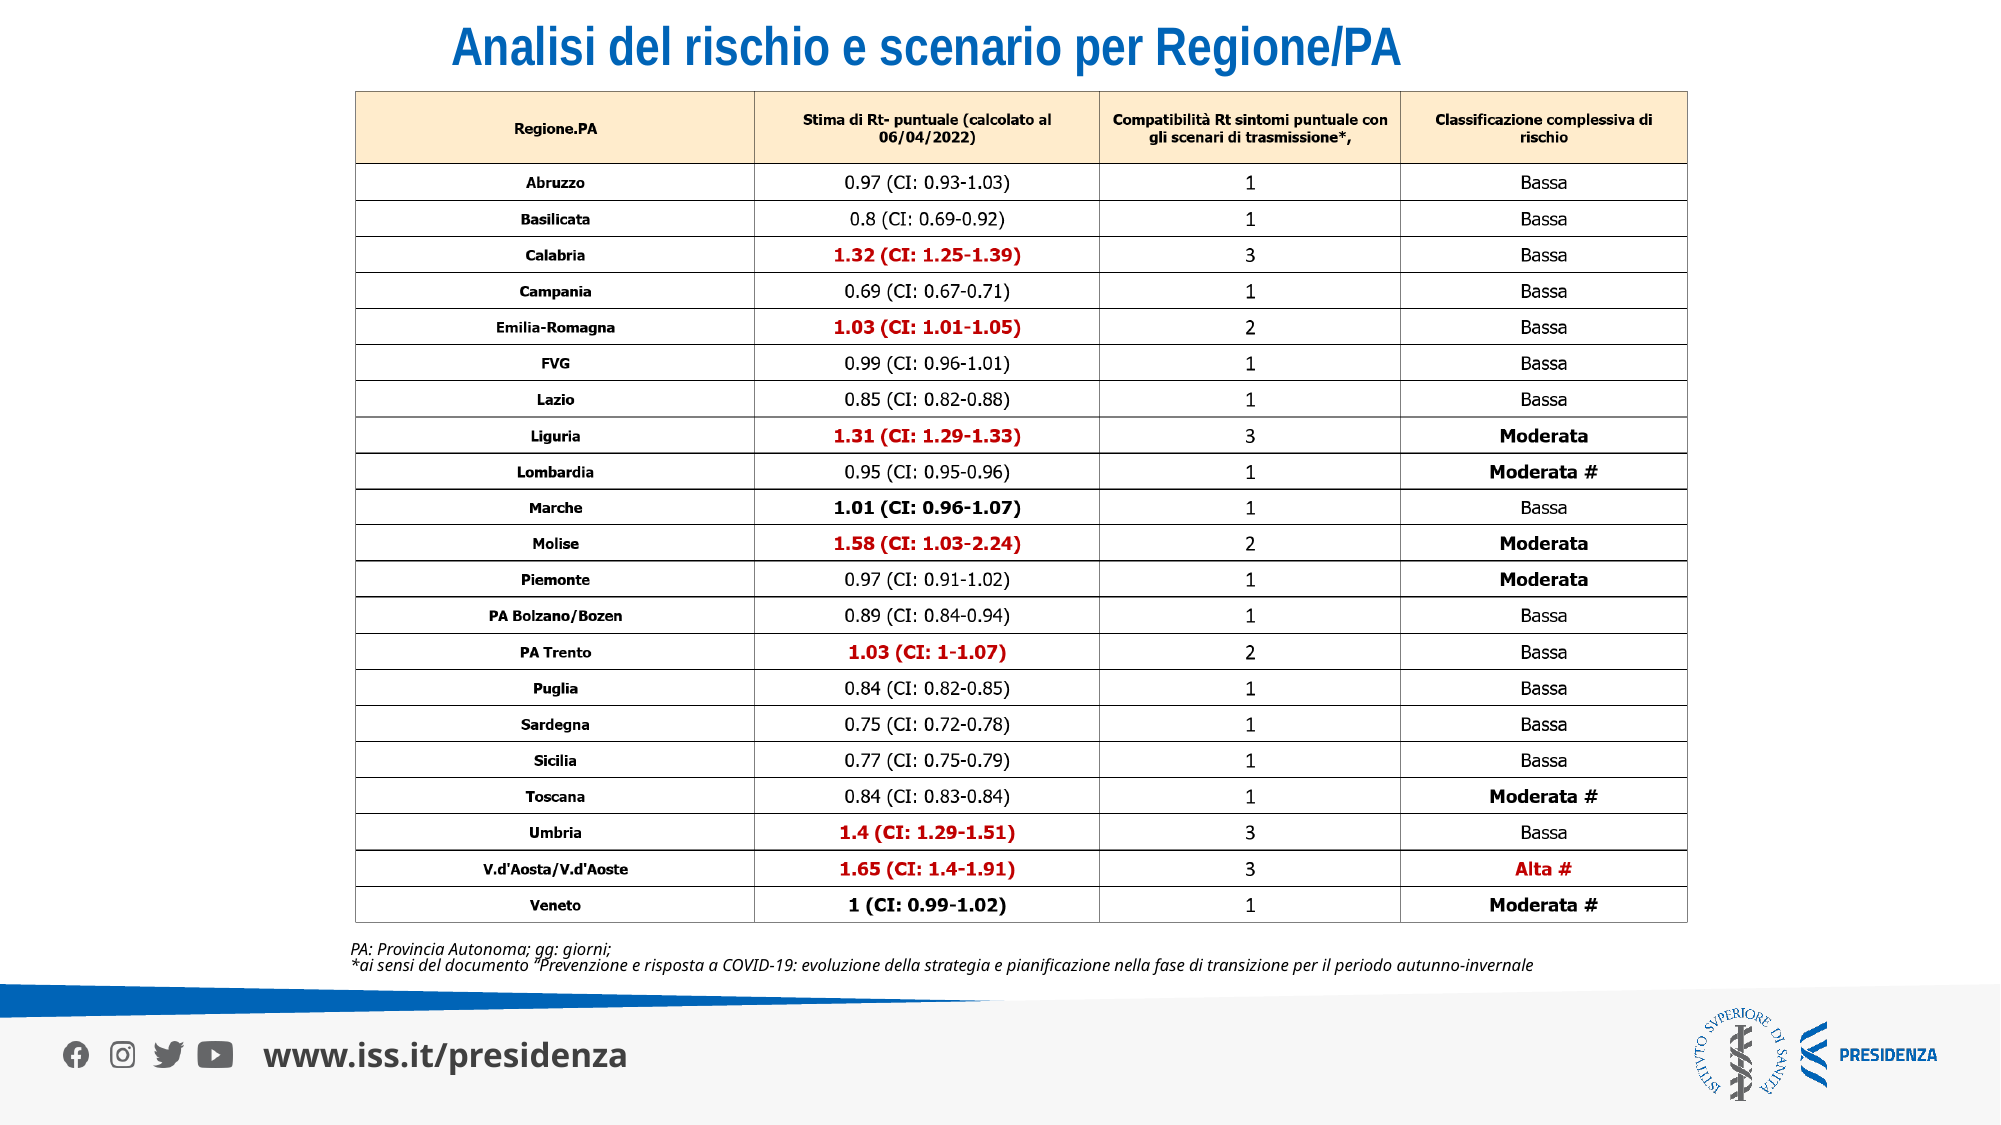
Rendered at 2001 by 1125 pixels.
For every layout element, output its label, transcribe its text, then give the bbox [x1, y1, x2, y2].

text_box PA: Provincia Autonoma; gg: giorni; *ai sensi del documento “Prevenzione e risposta a COVID-19: evoluzione della strategia e pianificazione nella fase di transizione per il periodo autunno-invernale [335, 934, 1638, 983]
text_box Analisi del rischio e scenario per Regione/PA [318, 3, 1536, 84]
picture [348, 84, 1694, 926]
picture [1694, 1008, 1937, 1101]
picture [63, 1041, 233, 1068]
